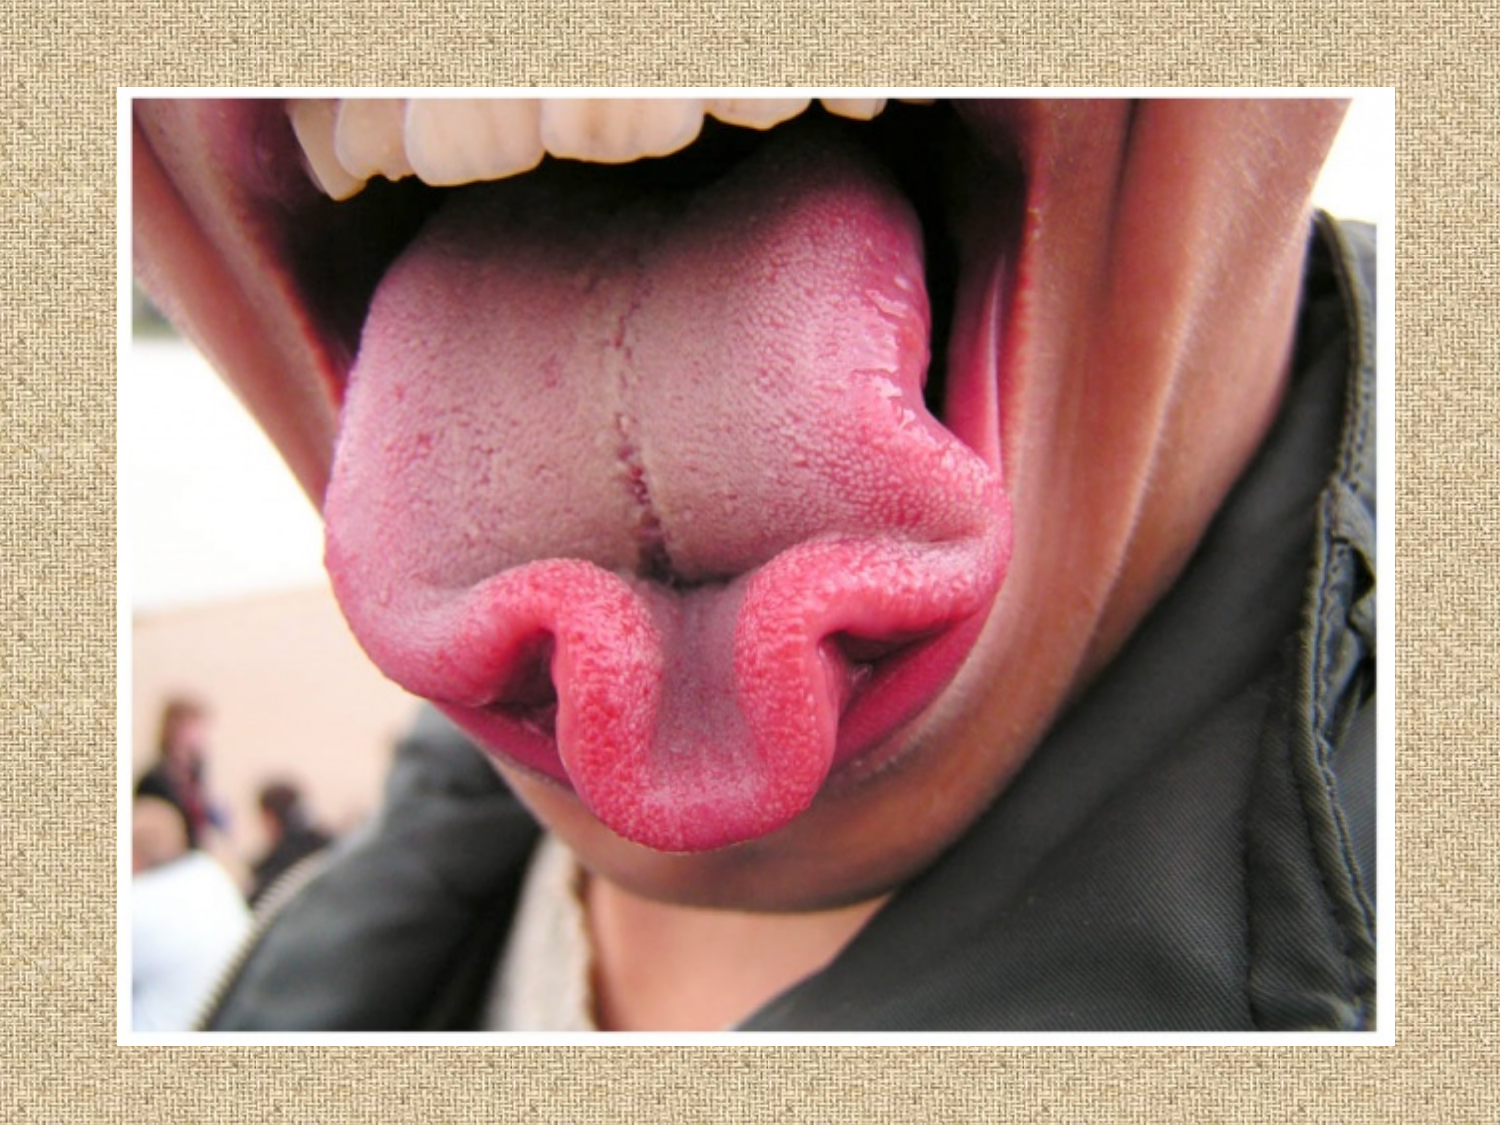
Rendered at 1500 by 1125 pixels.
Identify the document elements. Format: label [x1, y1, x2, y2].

picture [116, 87, 1395, 1047]
